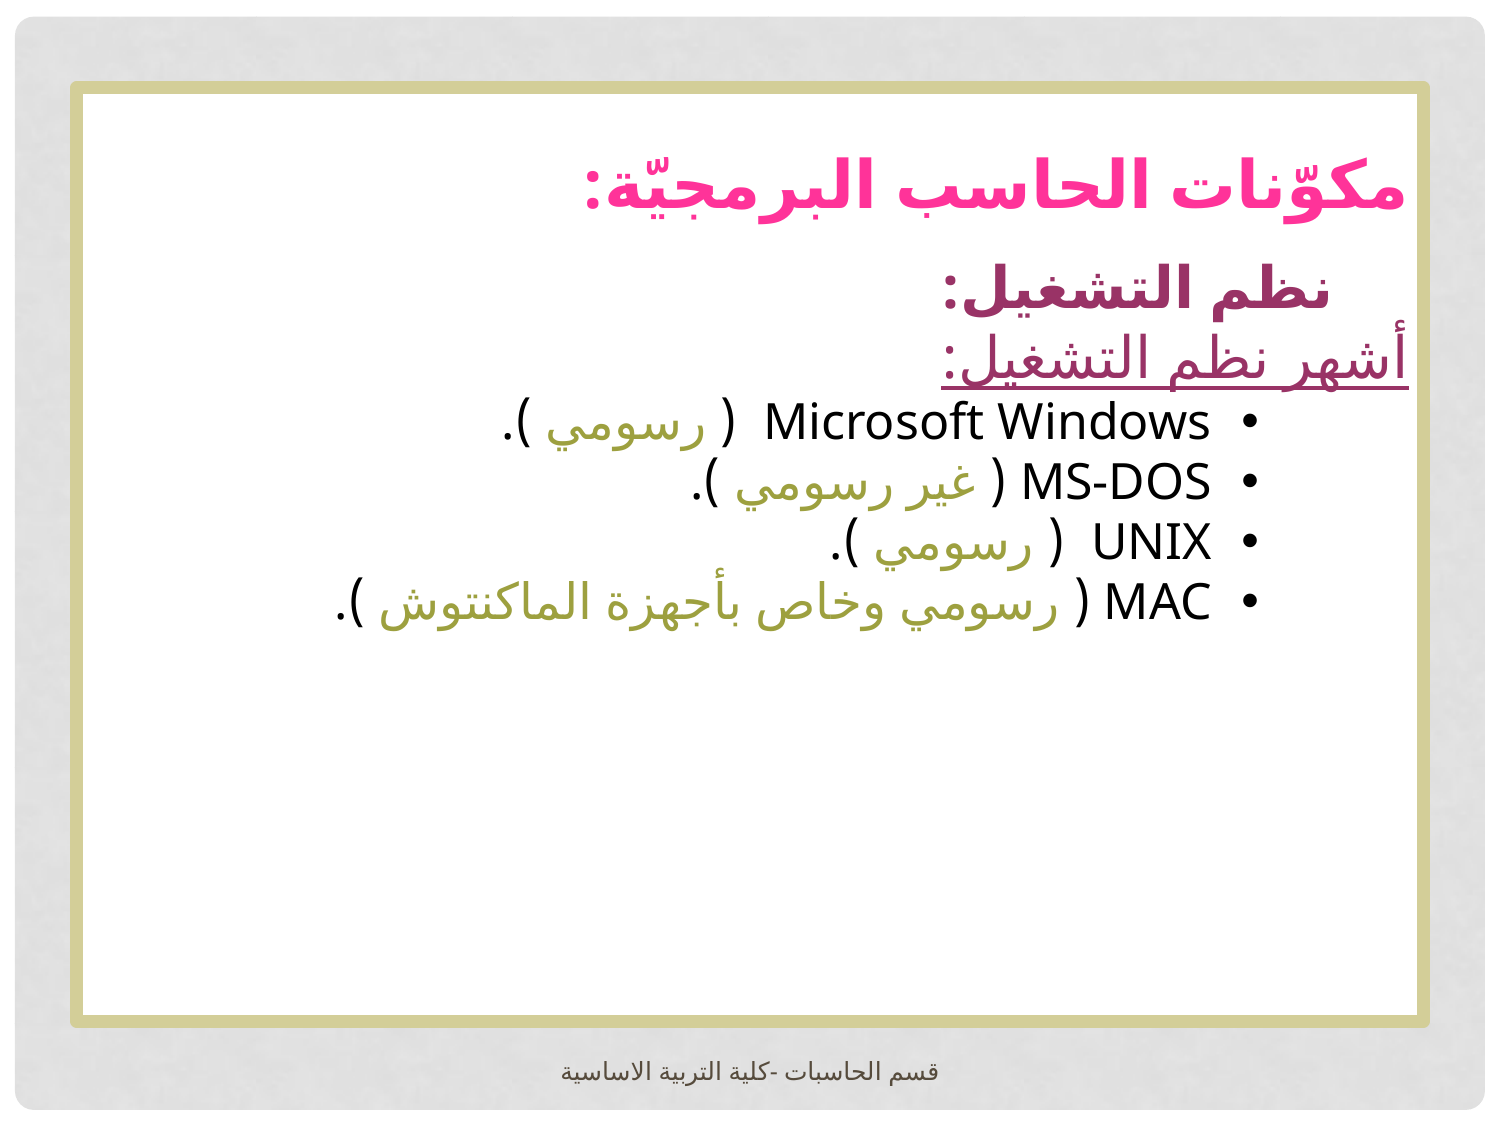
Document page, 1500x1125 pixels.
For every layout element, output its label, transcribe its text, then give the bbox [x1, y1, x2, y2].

text_box مكوّنات الحاسب البرمجيّة: نظم التشغيل: أشهر نظم التشغيل: Microsoft Windows ( رسومي ). MS-DOS ( غير رسومي ). UNIX ( رسومي ). MAC ( رسومي وخاص بأجهزة الماكنتوش ). [76, 90, 1424, 697]
footer قسم الحاسبات -كلية التربية الاساسية [512, 1042, 988, 1103]
text_box [75, 85, 1425, 1024]
